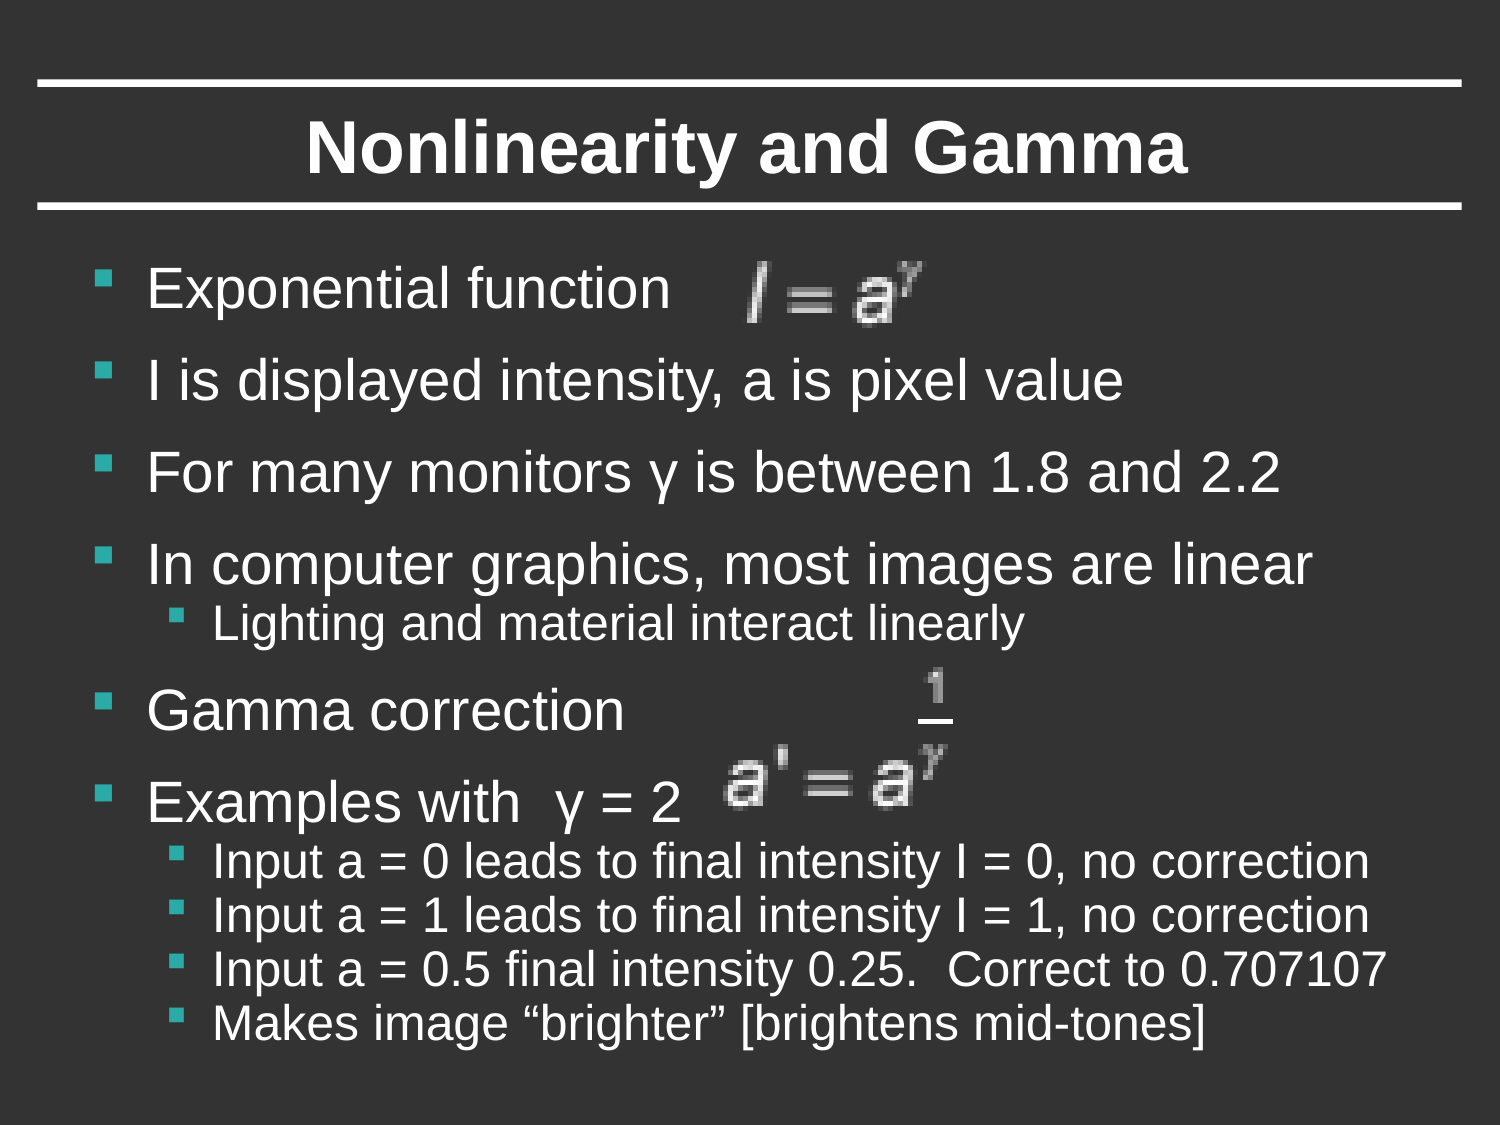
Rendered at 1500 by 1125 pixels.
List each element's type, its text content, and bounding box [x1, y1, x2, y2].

list Exponential function I is displayed intensity, a is pixel value For many monitors γ is between 1.8 and 2.2 In computer graphics, most images are linear Lighting and material interact linearly Gamma correction Examples with γ = 2 Input a = 0 leads to final intensity I = 0, no correction Input a = 1 leads to final intensity I = 1, no correction Input a = 0.5 final intensity 0.25. Correct to 0.707107 Makes image “brighter” [brightens mid-tones] [75, 250, 1436, 1125]
title Nonlinearity and Gamma [111, 87, 1383, 200]
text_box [736, 226, 933, 334]
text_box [713, 642, 960, 817]
